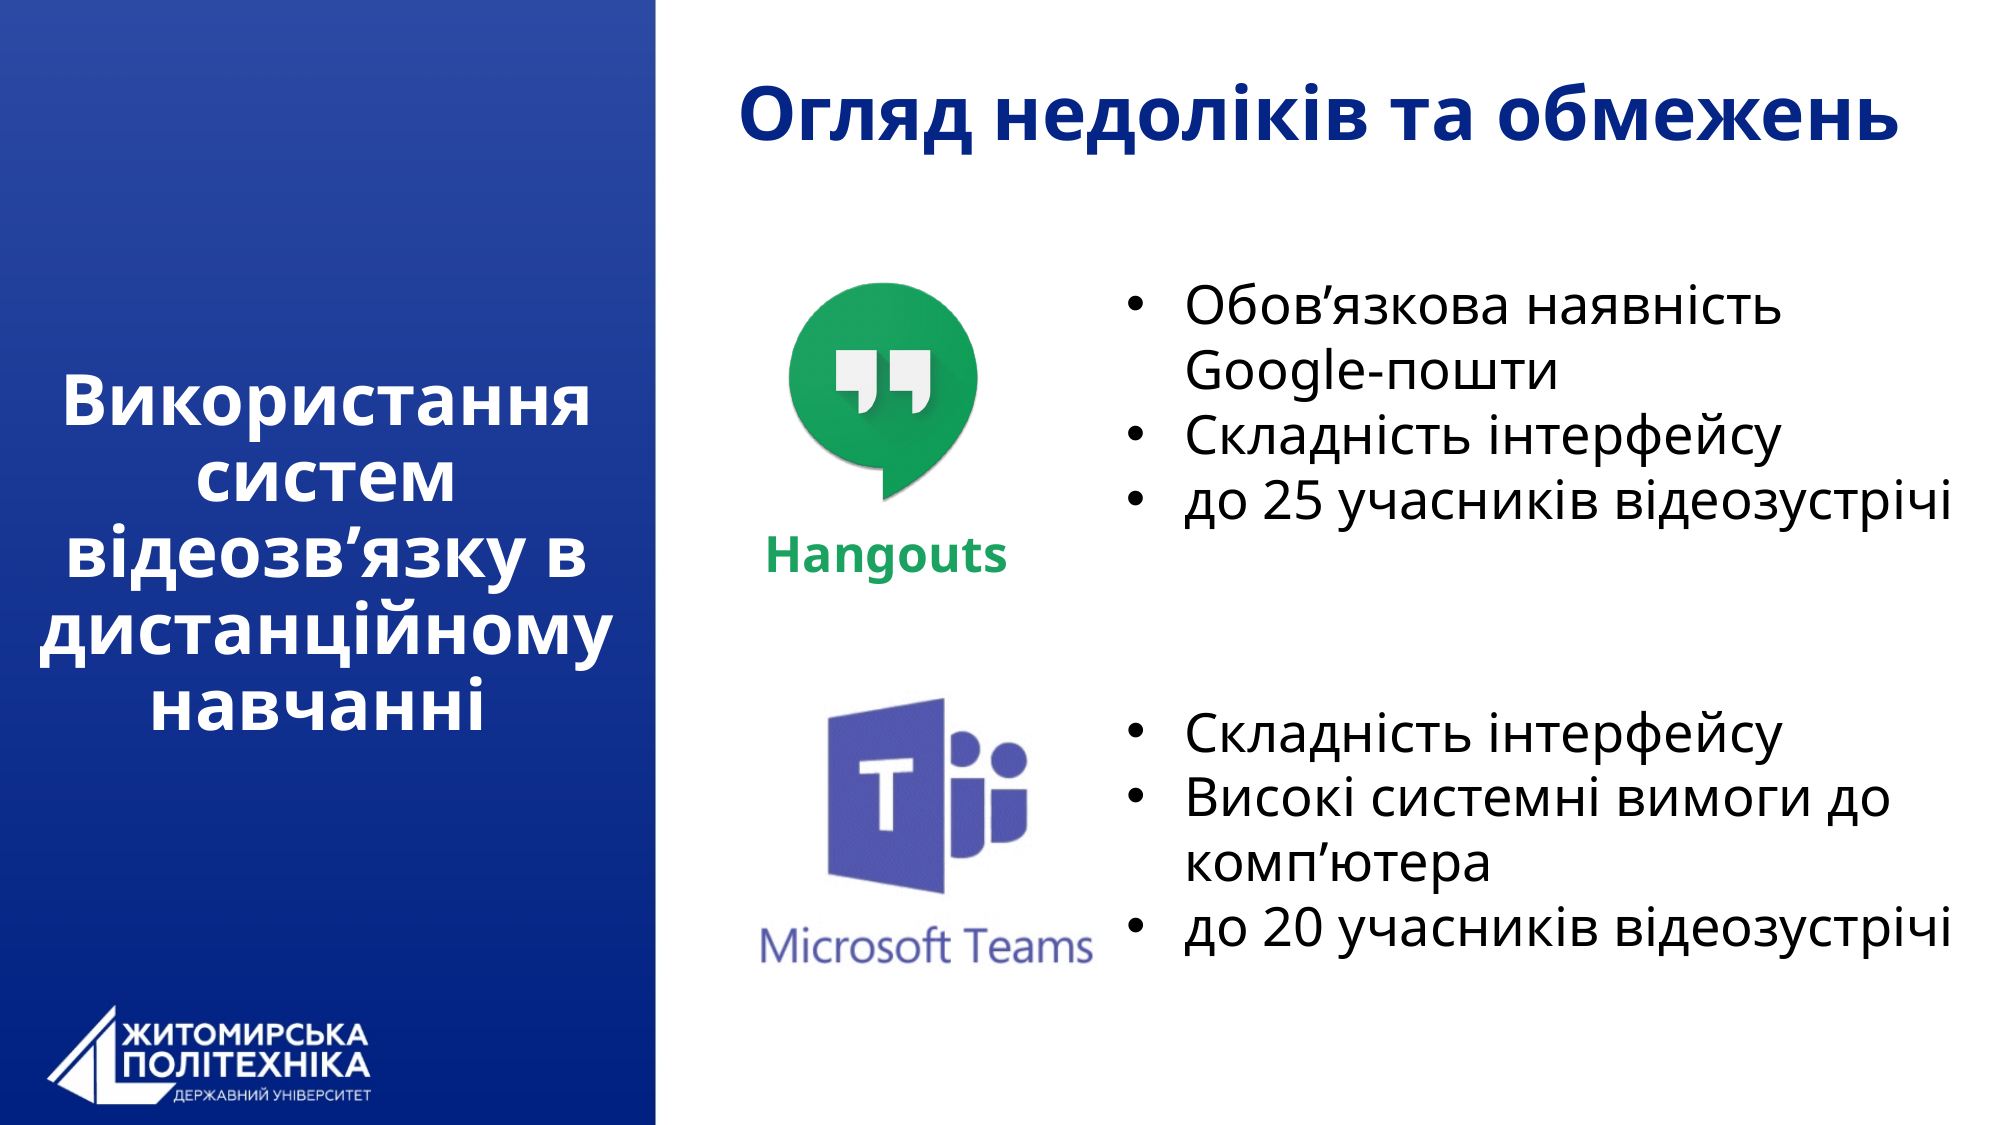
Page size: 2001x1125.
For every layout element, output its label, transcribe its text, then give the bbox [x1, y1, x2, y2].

title Використання систем відеозв’язку в дистанційному навчанні [0, 446, 663, 664]
text_box Hangouts [735, 514, 1037, 590]
text_box Огляд недоліків та обмежень [682, 58, 1958, 164]
picture [0, 0, 2001, 1125]
text_box Складність інтерфейсу Високі системні вимоги до комп’ютера до 20 учасників відеозустрічі [1112, 690, 1977, 966]
text_box Обов’язкова наявність Google-пошти Складність інтерфейсу до 25 учасників відеозустрічі [1111, 262, 2000, 538]
